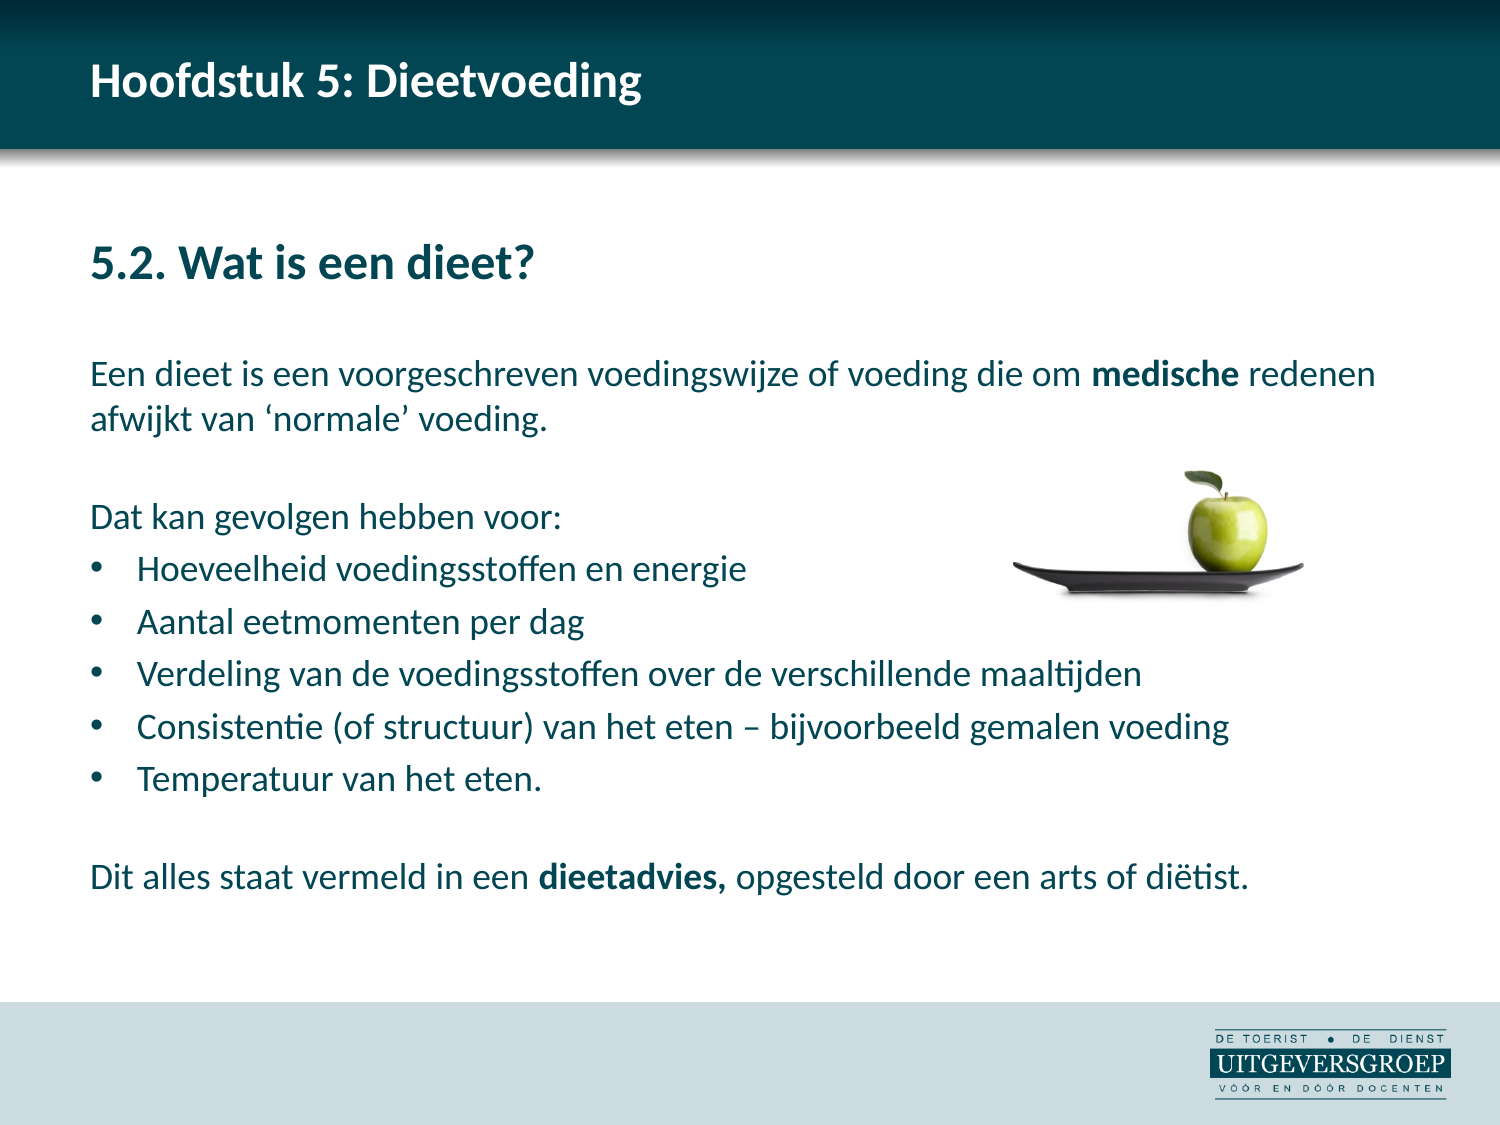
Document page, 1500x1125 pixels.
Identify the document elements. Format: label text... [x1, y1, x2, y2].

list 5.2. Wat is een dieet? Een dieet is een voorgeschreven voedingswijze of voeding die om medische redenen afwijkt van ‘normale’ voeding. Dat kan gevolgen hebben voor: Hoeveelheid voedingsstoffen en energie Aantal eetmomenten per dag Verdeling van de voedingsstoffen over de verschillende maaltijden Consistentie (of structuur) van het eten – bijvoorbeeld gemalen voeding Temperatuur van het eten. Dit alles staat vermeld in een dieetadvies, opgesteld door een arts of diëtist. [75, 221, 1425, 965]
picture [1210, 1021, 1451, 1106]
picture [997, 420, 1316, 630]
title Hoofdstuk 5: Dieetvoeding [75, 0, 1425, 172]
